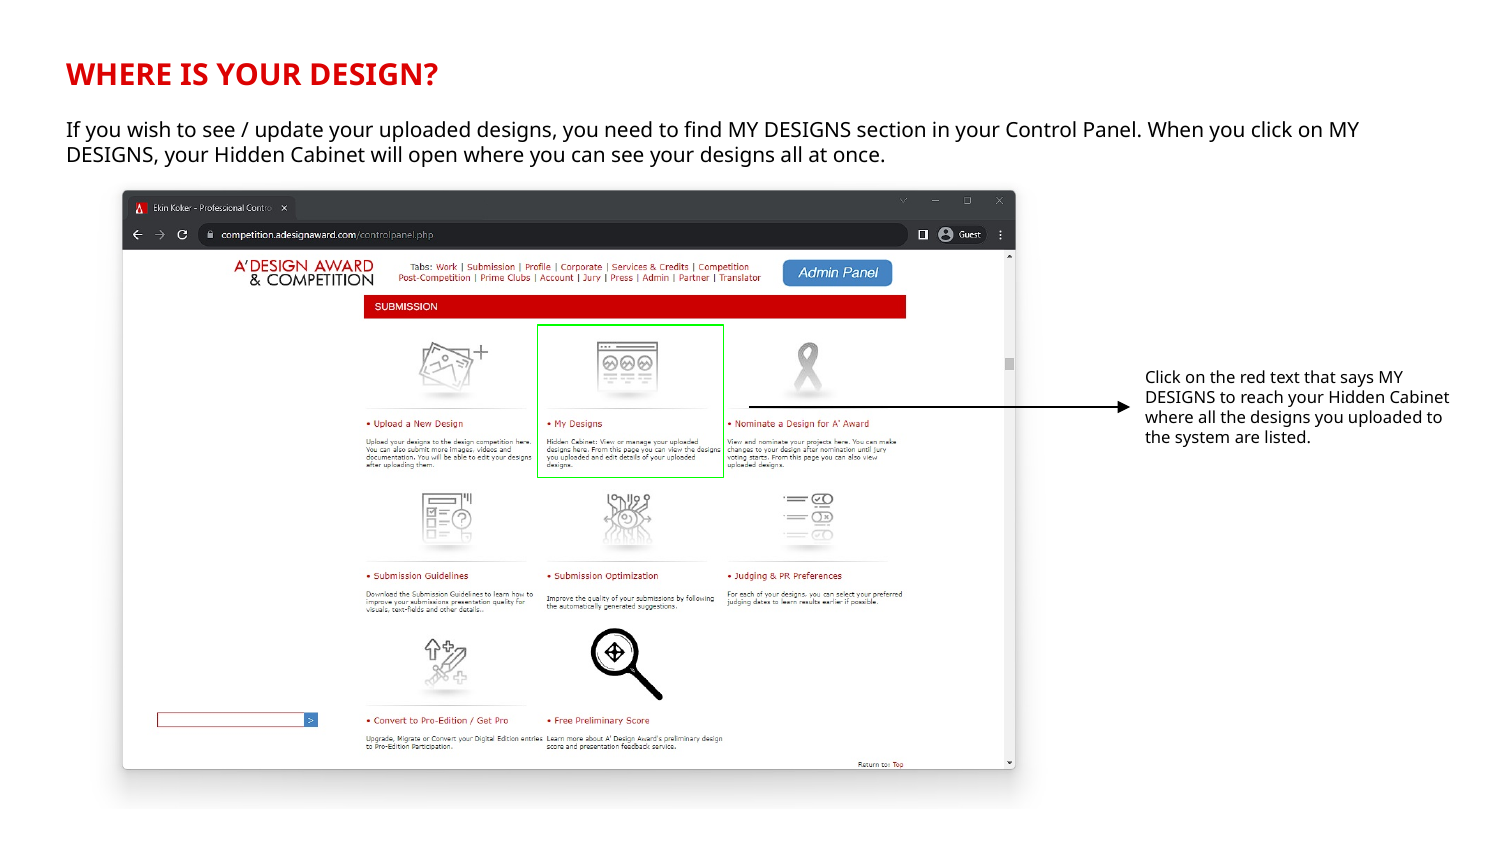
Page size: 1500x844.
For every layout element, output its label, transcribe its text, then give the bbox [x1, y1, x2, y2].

text_box Click on the red text that says MY DESIGNS to reach your Hidden Cabinet where all the designs you uploaded to the system are listed. [1129, 395, 1473, 419]
title WHERE IS YOUR DESIGN? [51, 40, 1449, 103]
text_box If you wish to see / update your uploaded designs, you need to find MY DESIGNS section in your Control Panel. When you click on MY DESIGNS, your Hidden Cabinet will open where you can see your designs all at once. [51, 101, 1438, 186]
picture [69, 159, 1085, 810]
